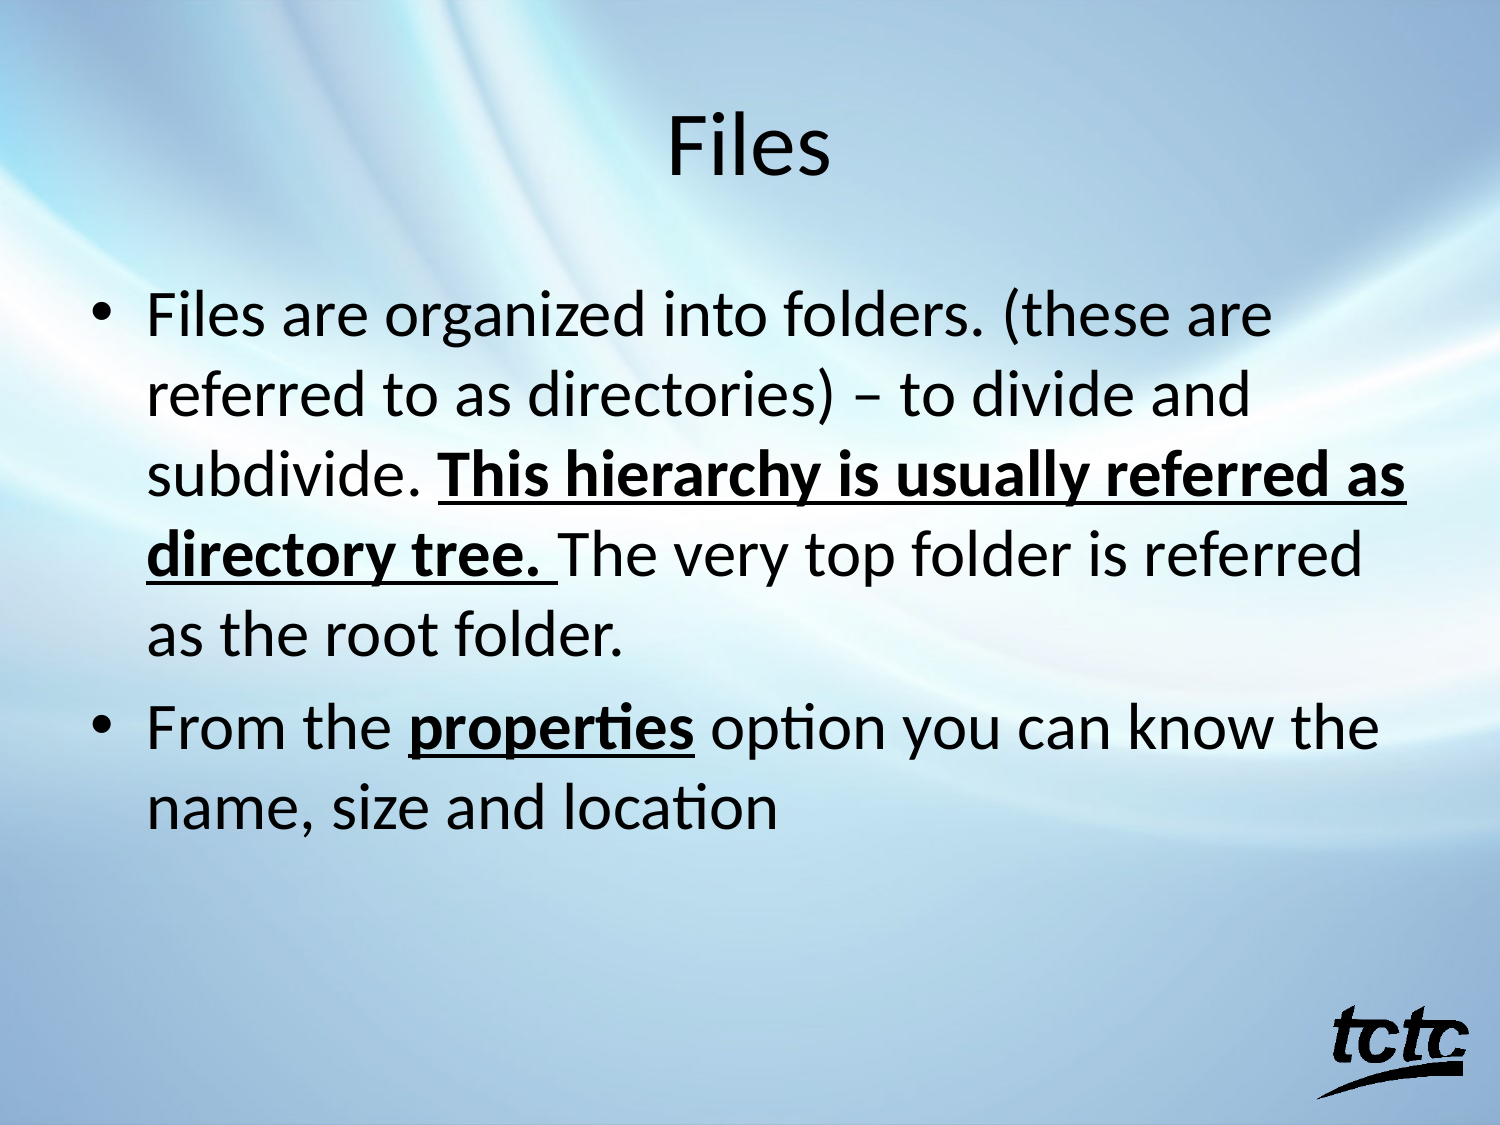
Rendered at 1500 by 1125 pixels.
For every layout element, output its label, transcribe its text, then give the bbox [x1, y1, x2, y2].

list Files are organized into folders. (these are referred to as directories) – to divide and subdivide. This hierarchy is usually referred as directory tree. The very top folder is referred as the root folder. From the properties option you can know the name, size and location [75, 262, 1425, 1005]
picture [0, 0, 1500, 1125]
title Files [75, 45, 1425, 233]
